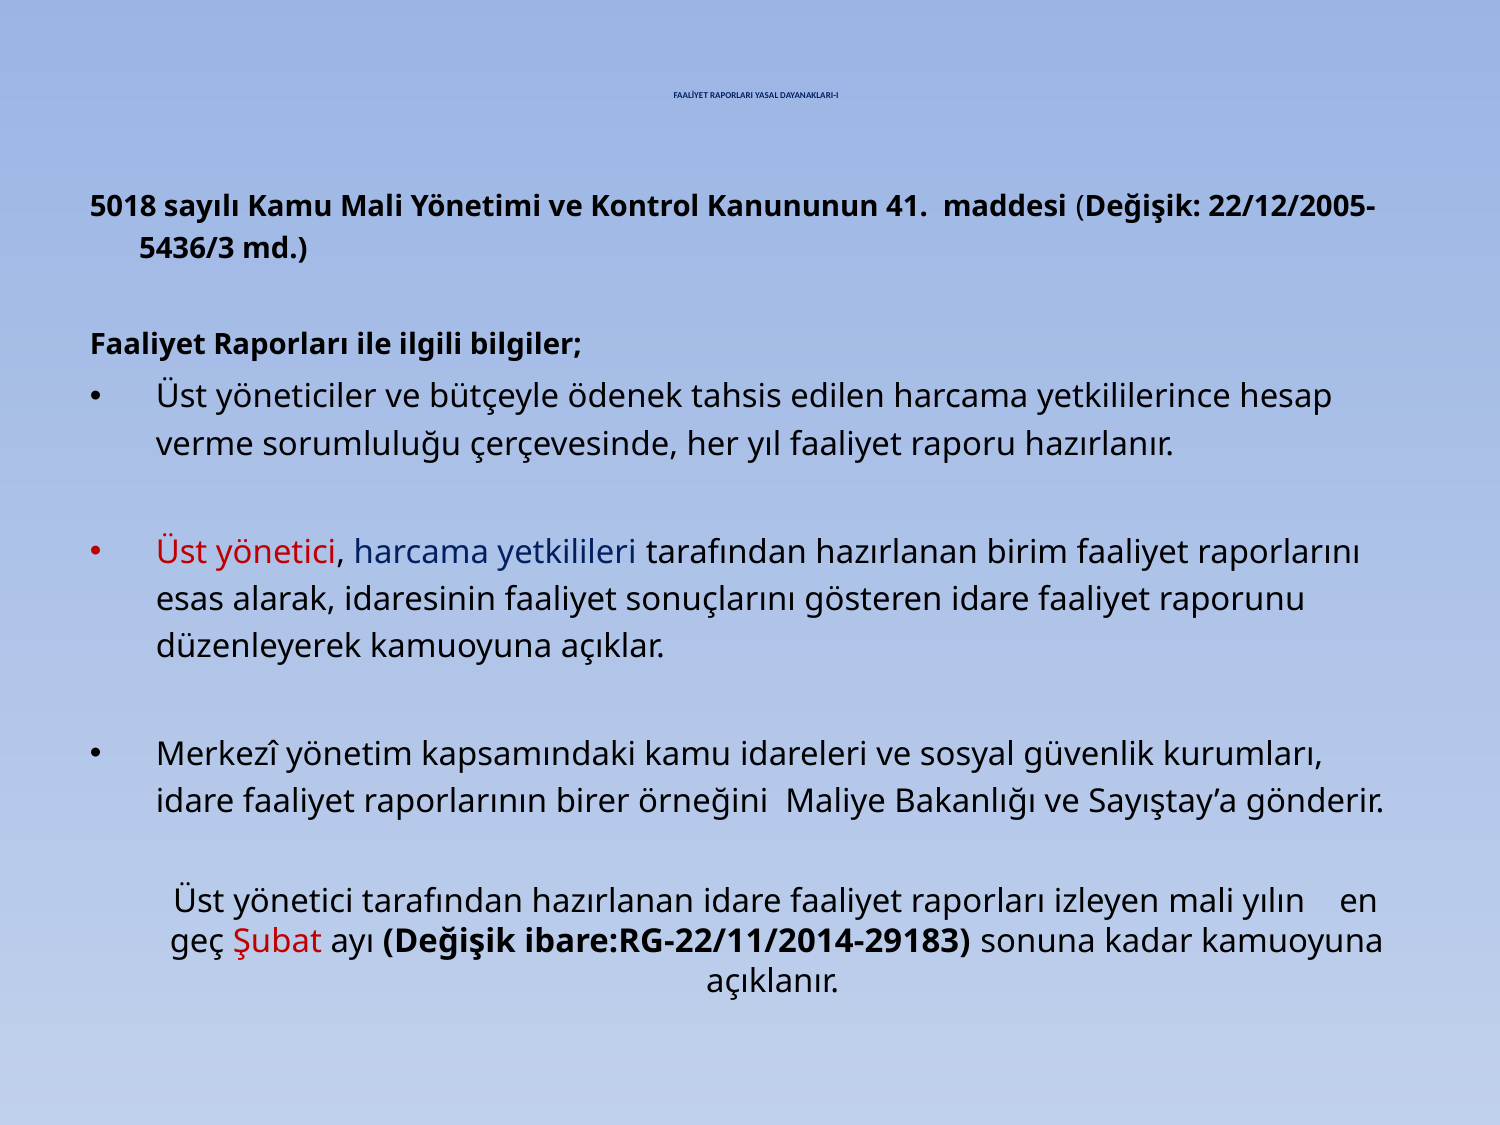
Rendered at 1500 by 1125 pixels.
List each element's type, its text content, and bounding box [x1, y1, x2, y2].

title FAALİYET RAPORLARI YASAL DAYANAKLARI-I [75, 54, 1425, 138]
list 5018 sayılı Kamu Mali Yönetimi ve Kontrol Kanununun 41. maddesi (Değişik: 22/12/2005-5436/3 md.) Faaliyet Raporları ile ilgili bilgiler; Üst yöneticiler ve bütçeyle ödenek tahsis edilen harcama yetkililerince hesap verme sorumluluğu çerçevesinde, her yıl faaliyet raporu hazırlanır. Üst yönetici, harcama yetkilileri tarafından hazırlanan birim faaliyet raporlarını esas alarak, idaresinin faaliyet sonuçlarını gösteren idare faaliyet raporunu düzenleyerek kamuoyuna açıklar. Merkezî yönetim kapsamındaki kamu idareleri ve sosyal güvenlik kurumları, idare faaliyet raporlarının birer örneğini Maliye Bakanlığı ve Sayıştay’a gönderir. Üst yönetici tarafından hazırlanan idare faaliyet raporları izleyen mali yılın en geç Şubat ayı (Değişik ibare:RG-22/11/2014-29183) sonuna kadar kamuoyuna açıklanır. [64, 172, 1424, 1073]
